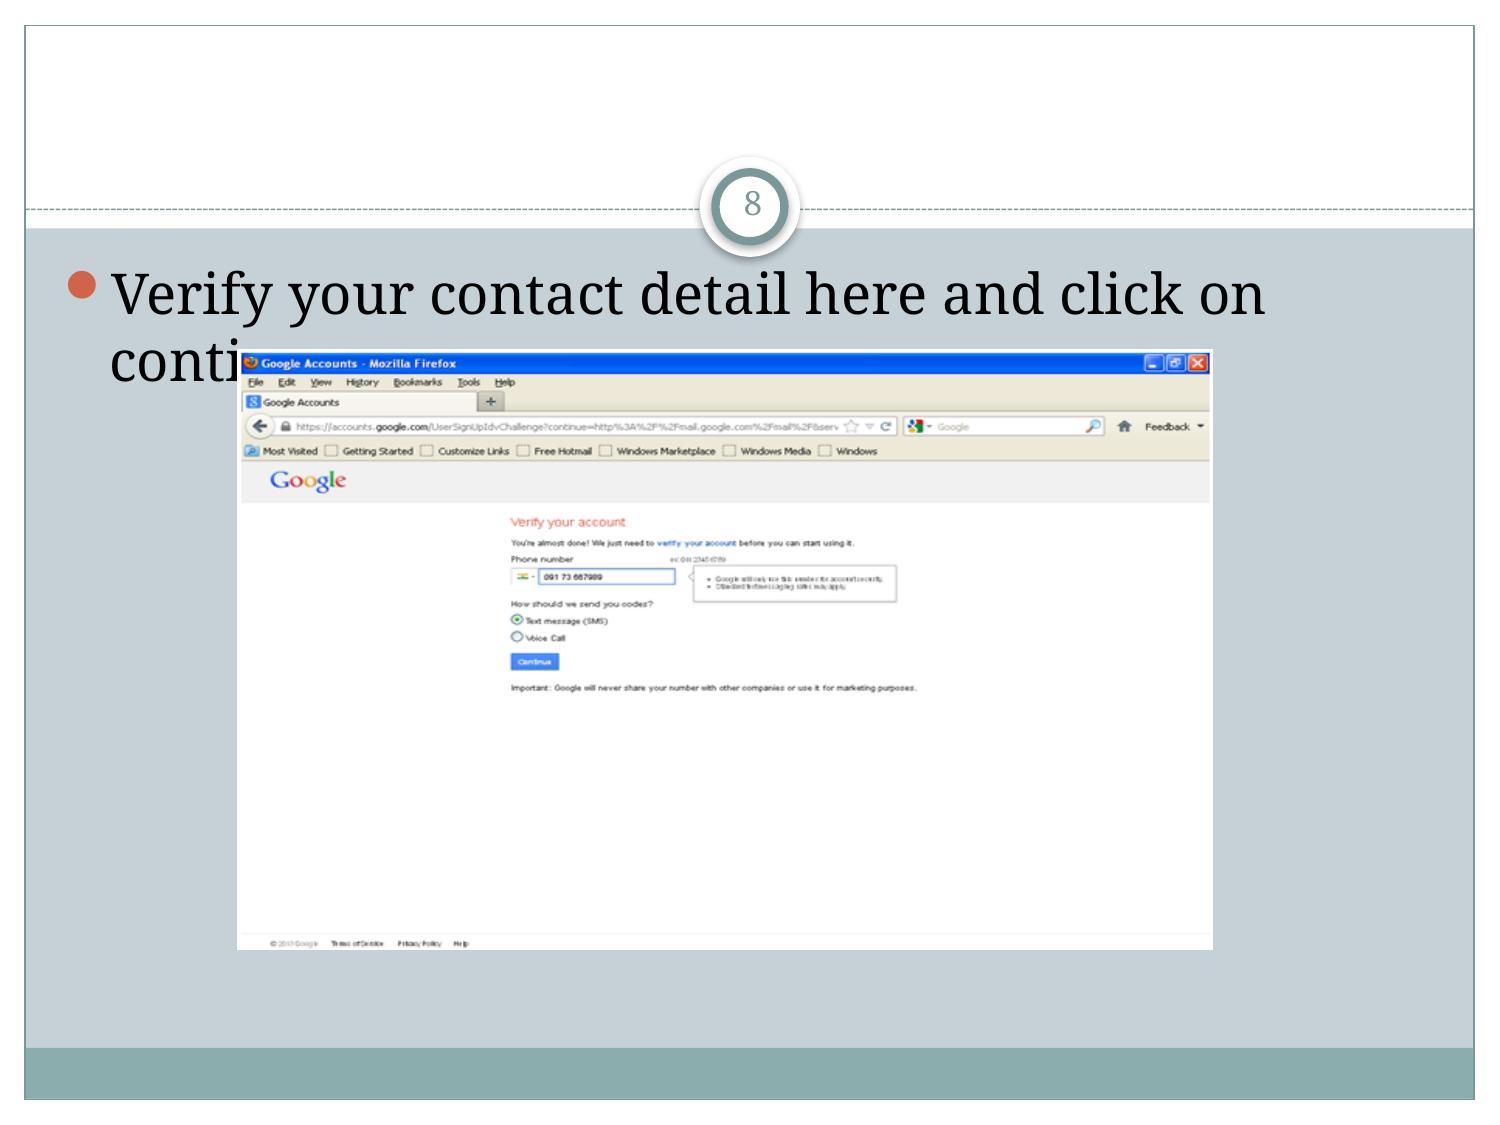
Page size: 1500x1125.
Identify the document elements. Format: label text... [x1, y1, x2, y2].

slide_number 8 [715, 168, 791, 241]
list Verify your contact detail here and click on continue [49, 250, 1445, 1001]
picture [237, 349, 1213, 951]
